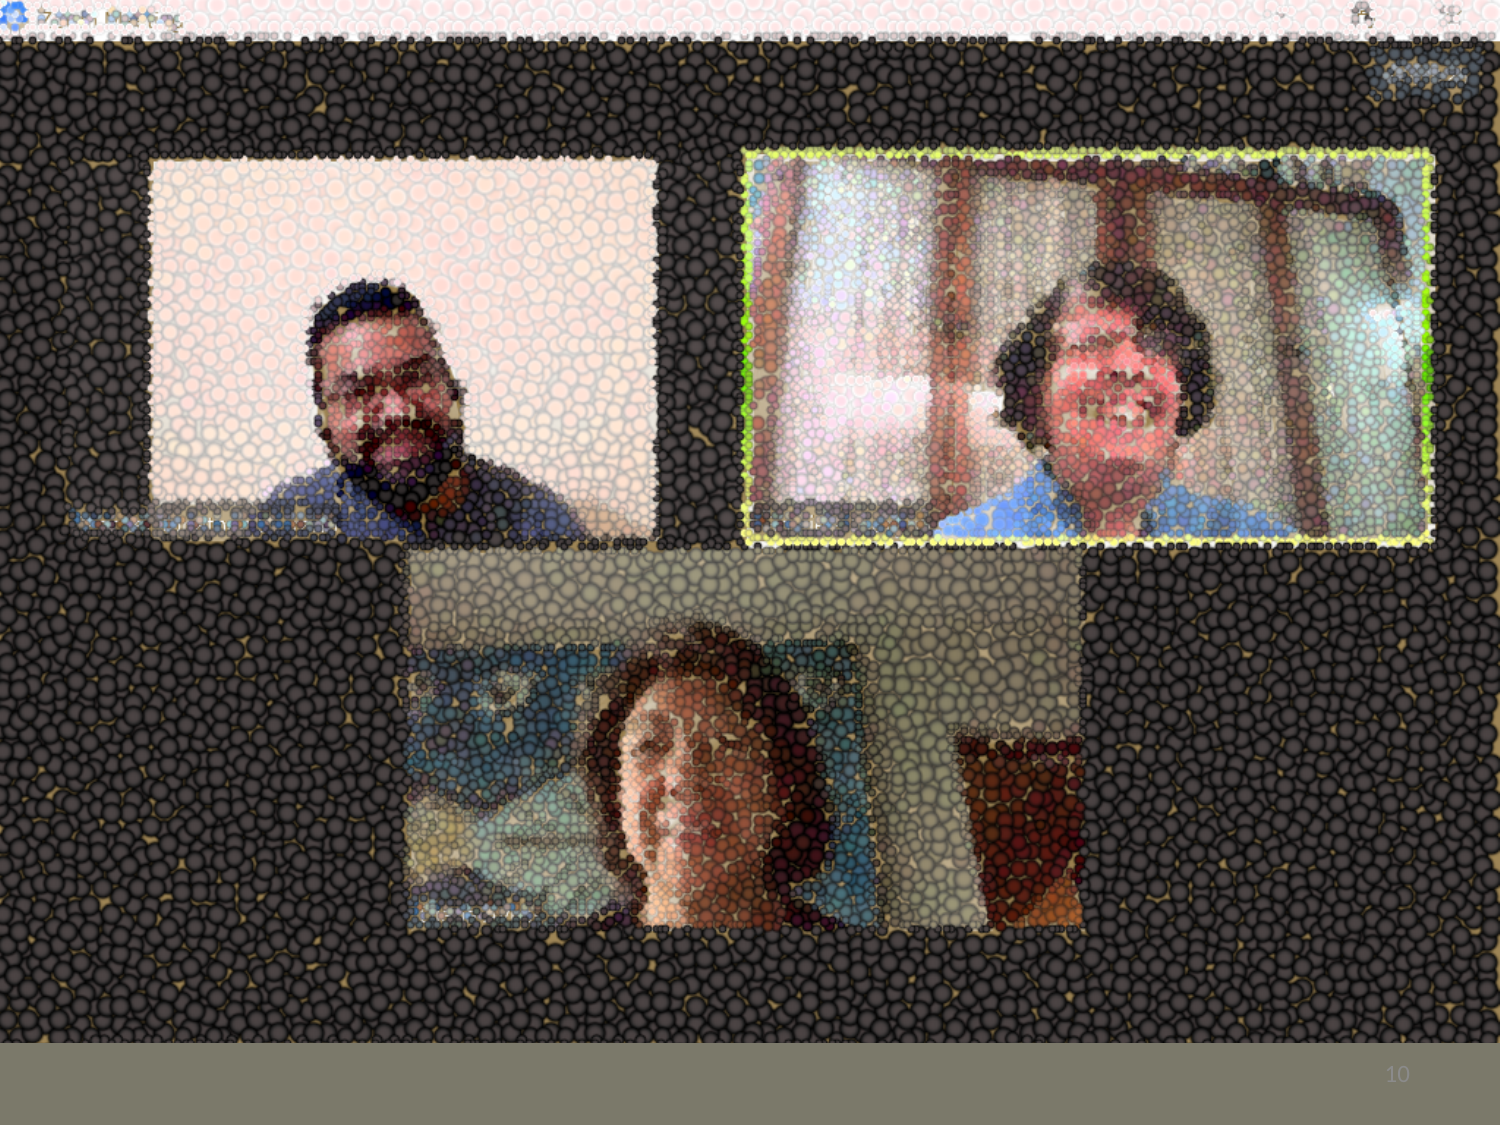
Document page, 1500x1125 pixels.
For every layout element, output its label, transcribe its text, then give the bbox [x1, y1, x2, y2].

slide_number 10 [1074, 1052, 1425, 1103]
picture [0, 0, 1500, 1043]
